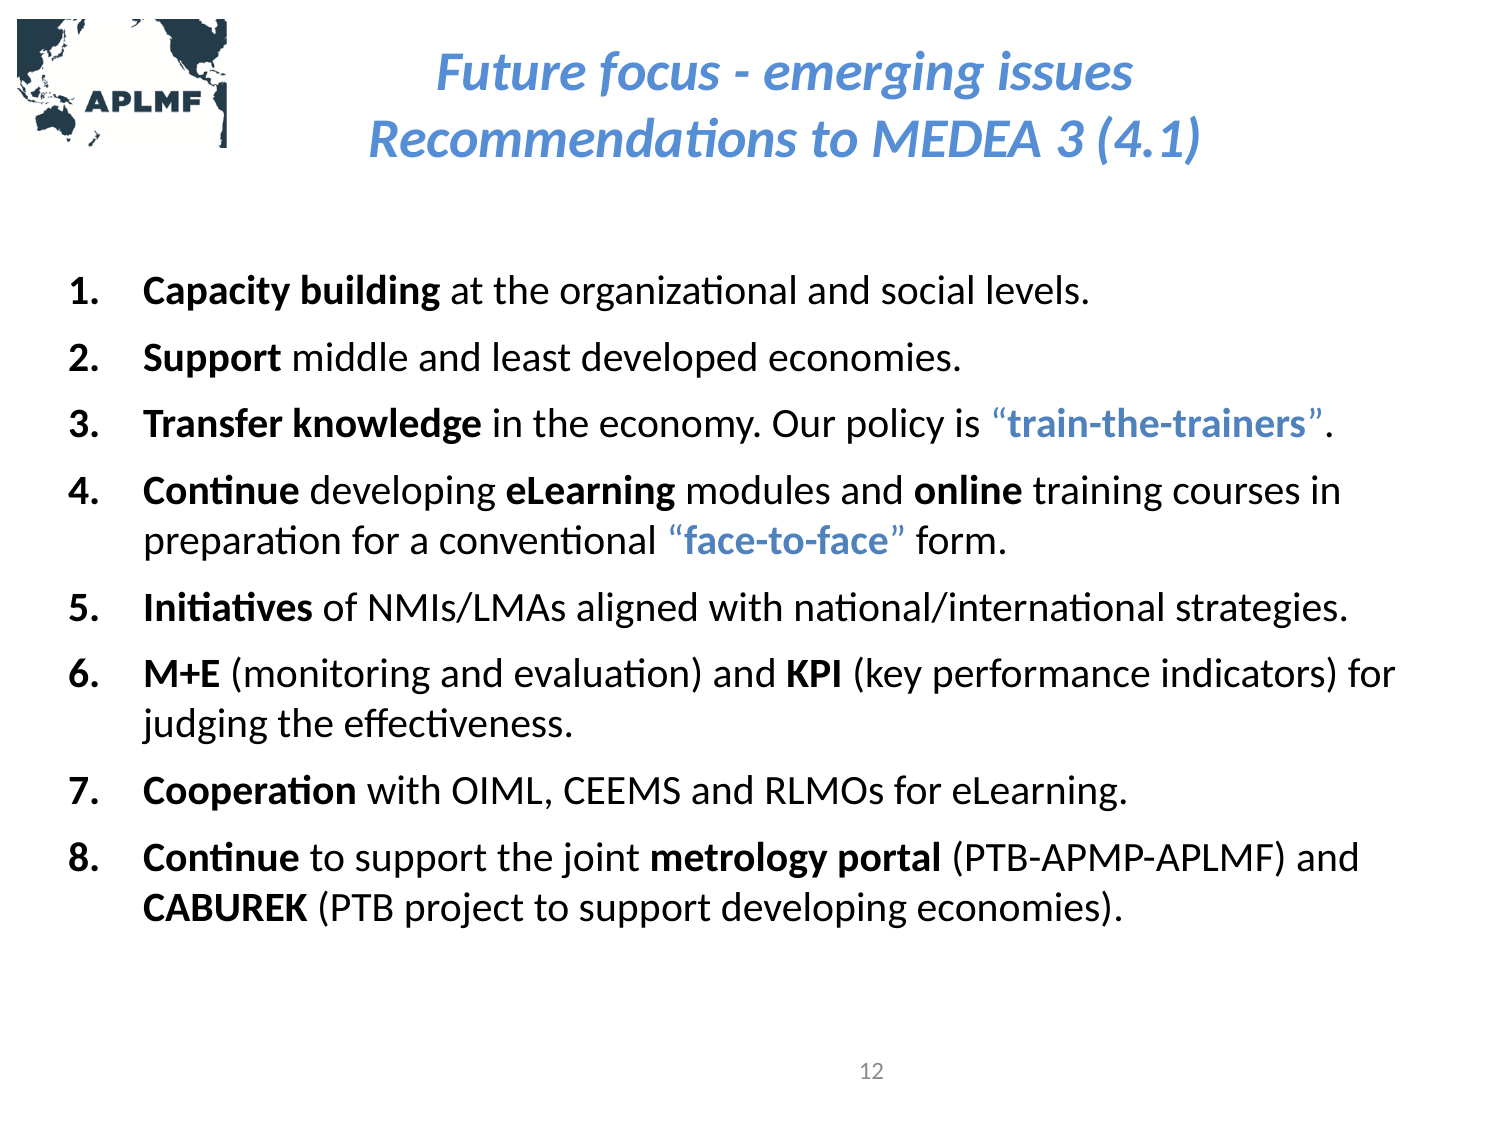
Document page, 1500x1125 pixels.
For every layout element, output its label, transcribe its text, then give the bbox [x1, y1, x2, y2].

list Capacity building at the organizational and social levels. Support middle and least developed economies. Transfer knowledge in the economy. Our policy is “train-the-trainers”. Continue developing eLearning modules and online training courses in preparation for a conventional “face-to-face” form. Initiatives of NMIs/LMAs aligned with national/international strategies. M+E (monitoring and evaluation) and KPI (key performance indicators) for judging the effectiveness. Cooperation with OIML, CEEMS and RLMOs for eLearning. Continue to support the joint metrology portal (PTB-APMP-APLMF) and CABUREK (PTB project to support developing economies). [53, 255, 1461, 916]
slide_number 12 [549, 1039, 900, 1100]
text_box Future focus - emerging issues Recommendations to MEDEA 3 (4.1) [307, 26, 1264, 177]
picture [17, 18, 228, 148]
title [98, 24, 1449, 164]
